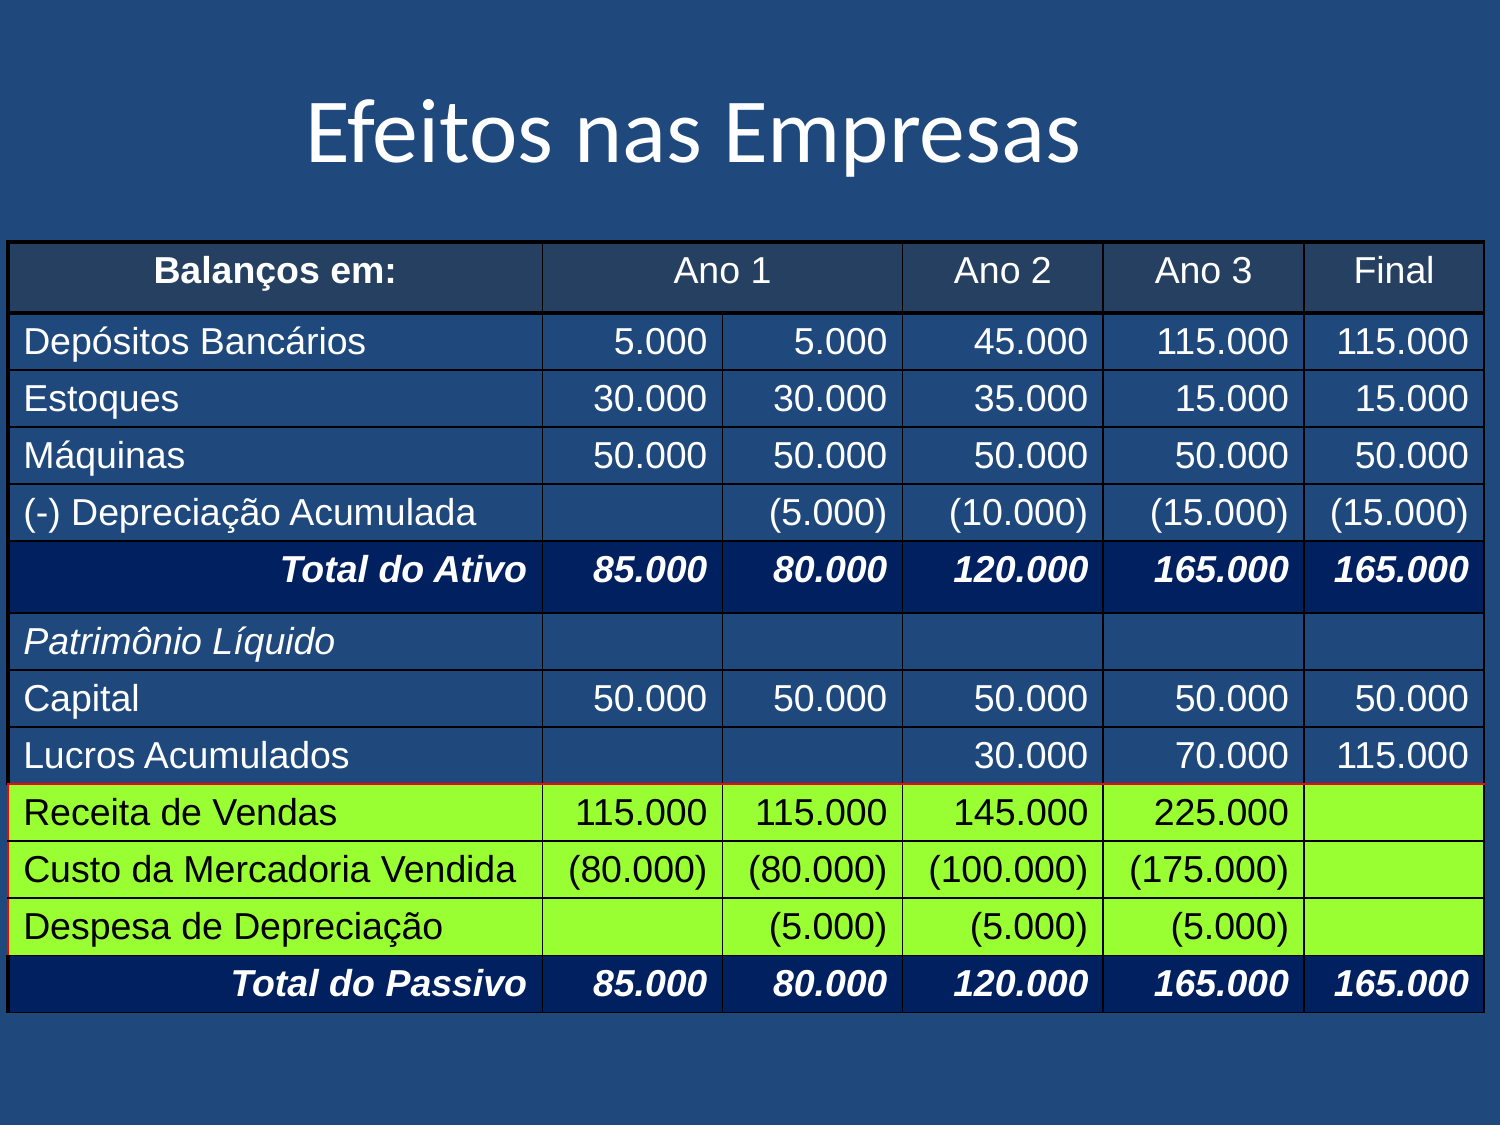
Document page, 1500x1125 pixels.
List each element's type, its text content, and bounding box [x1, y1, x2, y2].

table_cell 50.000 [1104, 428, 1303, 483]
table_cell Despesa de Depreciação [9, 899, 542, 955]
table_cell 35.000 [903, 371, 1102, 426]
table_cell 15.000 [1305, 371, 1483, 426]
table_cell [723, 614, 902, 669]
table_cell 30.000 [723, 371, 902, 426]
table_cell [543, 899, 722, 955]
table_cell 80.000 [723, 542, 902, 612]
table_cell 50.000 [723, 428, 902, 483]
table_cell 115.000 [723, 785, 902, 840]
table_cell (175.000) [1104, 842, 1303, 897]
table_cell Estoques [10, 371, 542, 426]
table_cell 50.000 [543, 671, 722, 726]
table_header Balanços em: [10, 244, 542, 311]
table_cell Lucros Acumulados [10, 728, 542, 783]
table_cell (10.000) [903, 485, 1102, 540]
table_cell 85.000 [543, 542, 722, 612]
table_cell 50.000 [903, 428, 1102, 483]
table_cell 115.000 [543, 785, 722, 840]
table_cell 165.000 [1104, 542, 1303, 612]
table_cell 120.000 [903, 956, 1102, 1012]
table_cell (80.000) [543, 842, 722, 897]
table_cell (-) Depreciação Acumulada [10, 485, 542, 540]
table_cell (5.000) [903, 899, 1102, 955]
table_header Ano 2 [903, 244, 1102, 311]
table_cell 50.000 [1305, 428, 1483, 483]
table_cell Máquinas [10, 428, 542, 483]
table_cell [1104, 614, 1303, 669]
table_cell (100.000) [903, 842, 1102, 897]
table_cell 50.000 [723, 671, 902, 726]
table_cell 85.000 [543, 956, 722, 1012]
table_cell [903, 614, 1102, 669]
table_cell (15.000) [1305, 485, 1483, 540]
table_cell Patrimônio Líquido [10, 614, 542, 669]
table_cell Total do Passivo [10, 956, 542, 1012]
table_cell Receita de Vendas [9, 785, 542, 840]
table_cell 165.000 [1305, 542, 1483, 612]
table_cell Custo da Mercadoria Vendida [9, 842, 542, 897]
table_cell 115.000 [1104, 315, 1303, 369]
table_cell 50.000 [903, 671, 1102, 726]
table_cell 165.000 [1305, 956, 1483, 1012]
table_cell [723, 728, 902, 783]
table_cell (5.000) [723, 899, 902, 955]
table_cell Depósitos Bancários [10, 315, 542, 369]
table_header Final [1305, 244, 1483, 311]
table_header Ano 3 [1104, 244, 1303, 311]
table_header Ano 1 [543, 244, 902, 311]
table_cell 30.000 [903, 728, 1102, 783]
table_cell [543, 728, 722, 783]
table_cell 45.000 [903, 315, 1102, 369]
table_cell [1305, 899, 1483, 955]
table_cell (5.000) [1104, 899, 1303, 955]
table_cell 145.000 [903, 785, 1102, 840]
table_cell 225.000 [1104, 785, 1303, 840]
table_cell 50.000 [1104, 671, 1303, 726]
table_cell 165.000 [1104, 956, 1303, 1012]
table_cell [1305, 614, 1483, 669]
table_cell Capital [10, 671, 542, 726]
table_cell [1305, 842, 1483, 897]
table_cell [1305, 785, 1483, 840]
table_cell 30.000 [543, 371, 722, 426]
table_cell (15.000) [1104, 485, 1303, 540]
table_cell 120.000 [903, 542, 1102, 612]
table_cell [543, 485, 722, 540]
title Efeitos nas Empresas [74, 19, 1313, 233]
table_cell 50.000 [1305, 671, 1483, 726]
table_cell Total do Ativo [10, 542, 542, 612]
table_cell [543, 614, 722, 669]
table_cell 115.000 [1305, 728, 1483, 783]
table_cell 70.000 [1104, 728, 1303, 783]
table_cell 50.000 [543, 428, 722, 483]
table_cell 15.000 [1104, 371, 1303, 426]
table_cell 5.000 [723, 315, 902, 369]
table_cell 80.000 [723, 956, 902, 1012]
table_cell 5.000 [543, 315, 722, 369]
table_cell (5.000) [723, 485, 902, 540]
table_cell (80.000) [723, 842, 902, 897]
table_cell 115.000 [1305, 315, 1483, 369]
